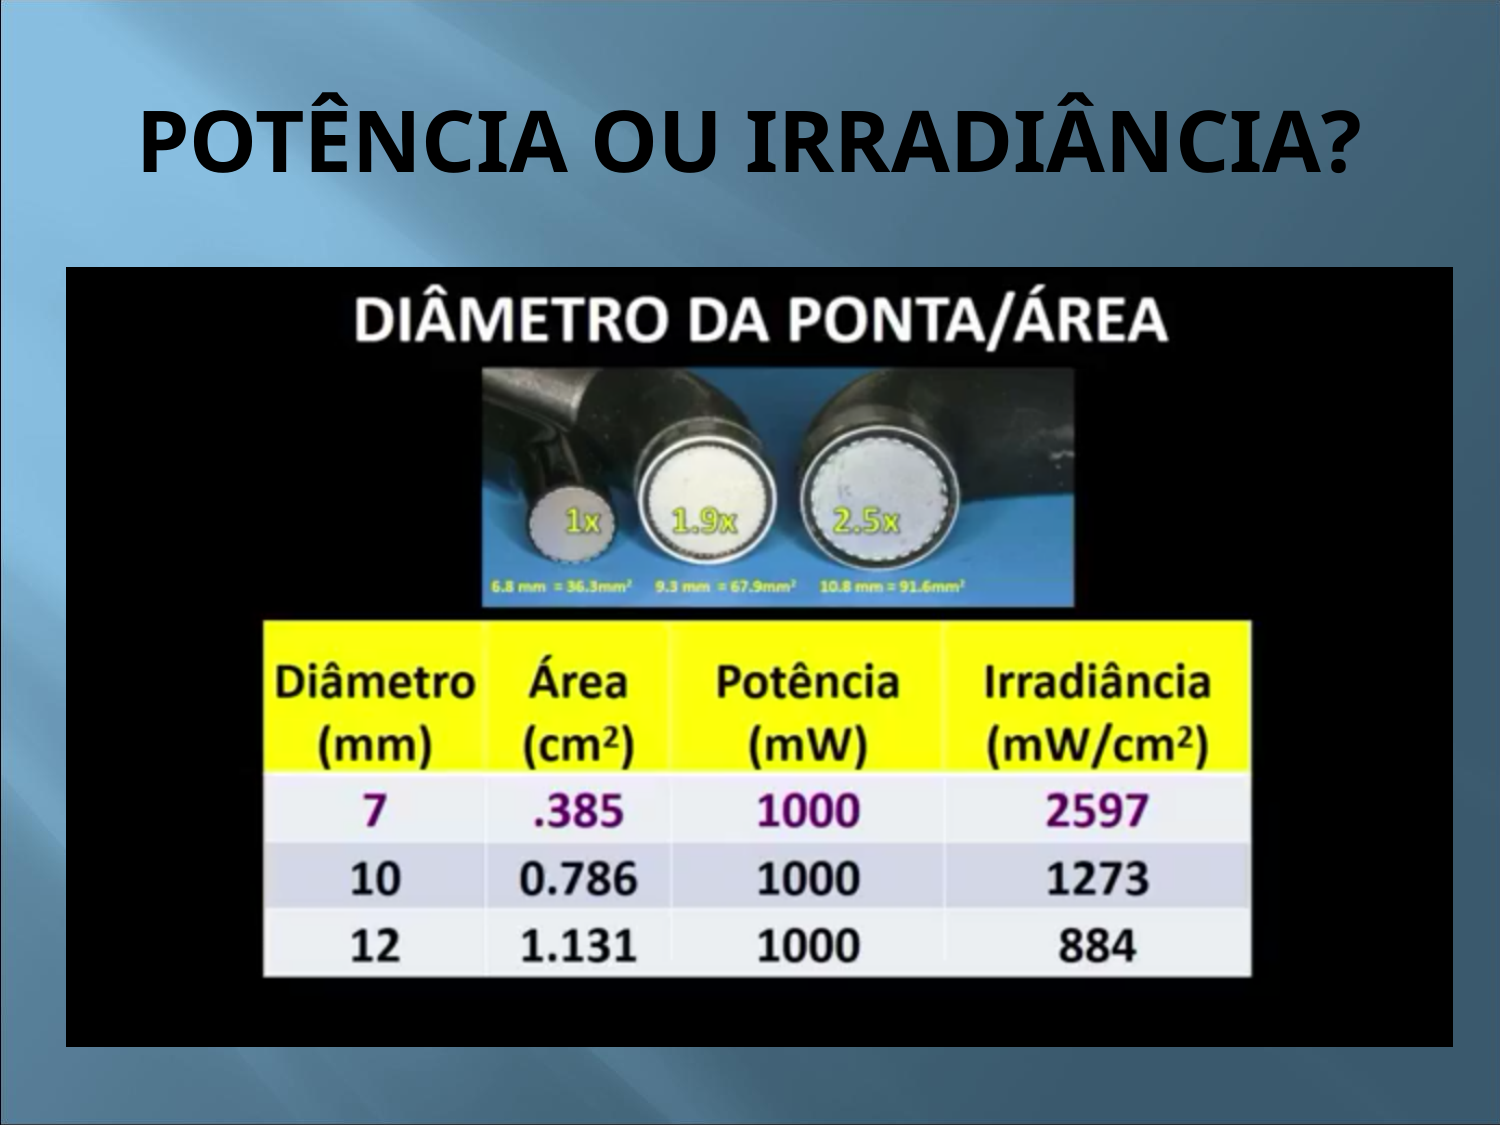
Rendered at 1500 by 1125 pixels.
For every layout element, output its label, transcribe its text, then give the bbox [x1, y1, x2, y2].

title POTÊNCIA OU IRRADIÂNCIA? [75, 45, 1425, 233]
picture [0, 0, 1500, 1125]
